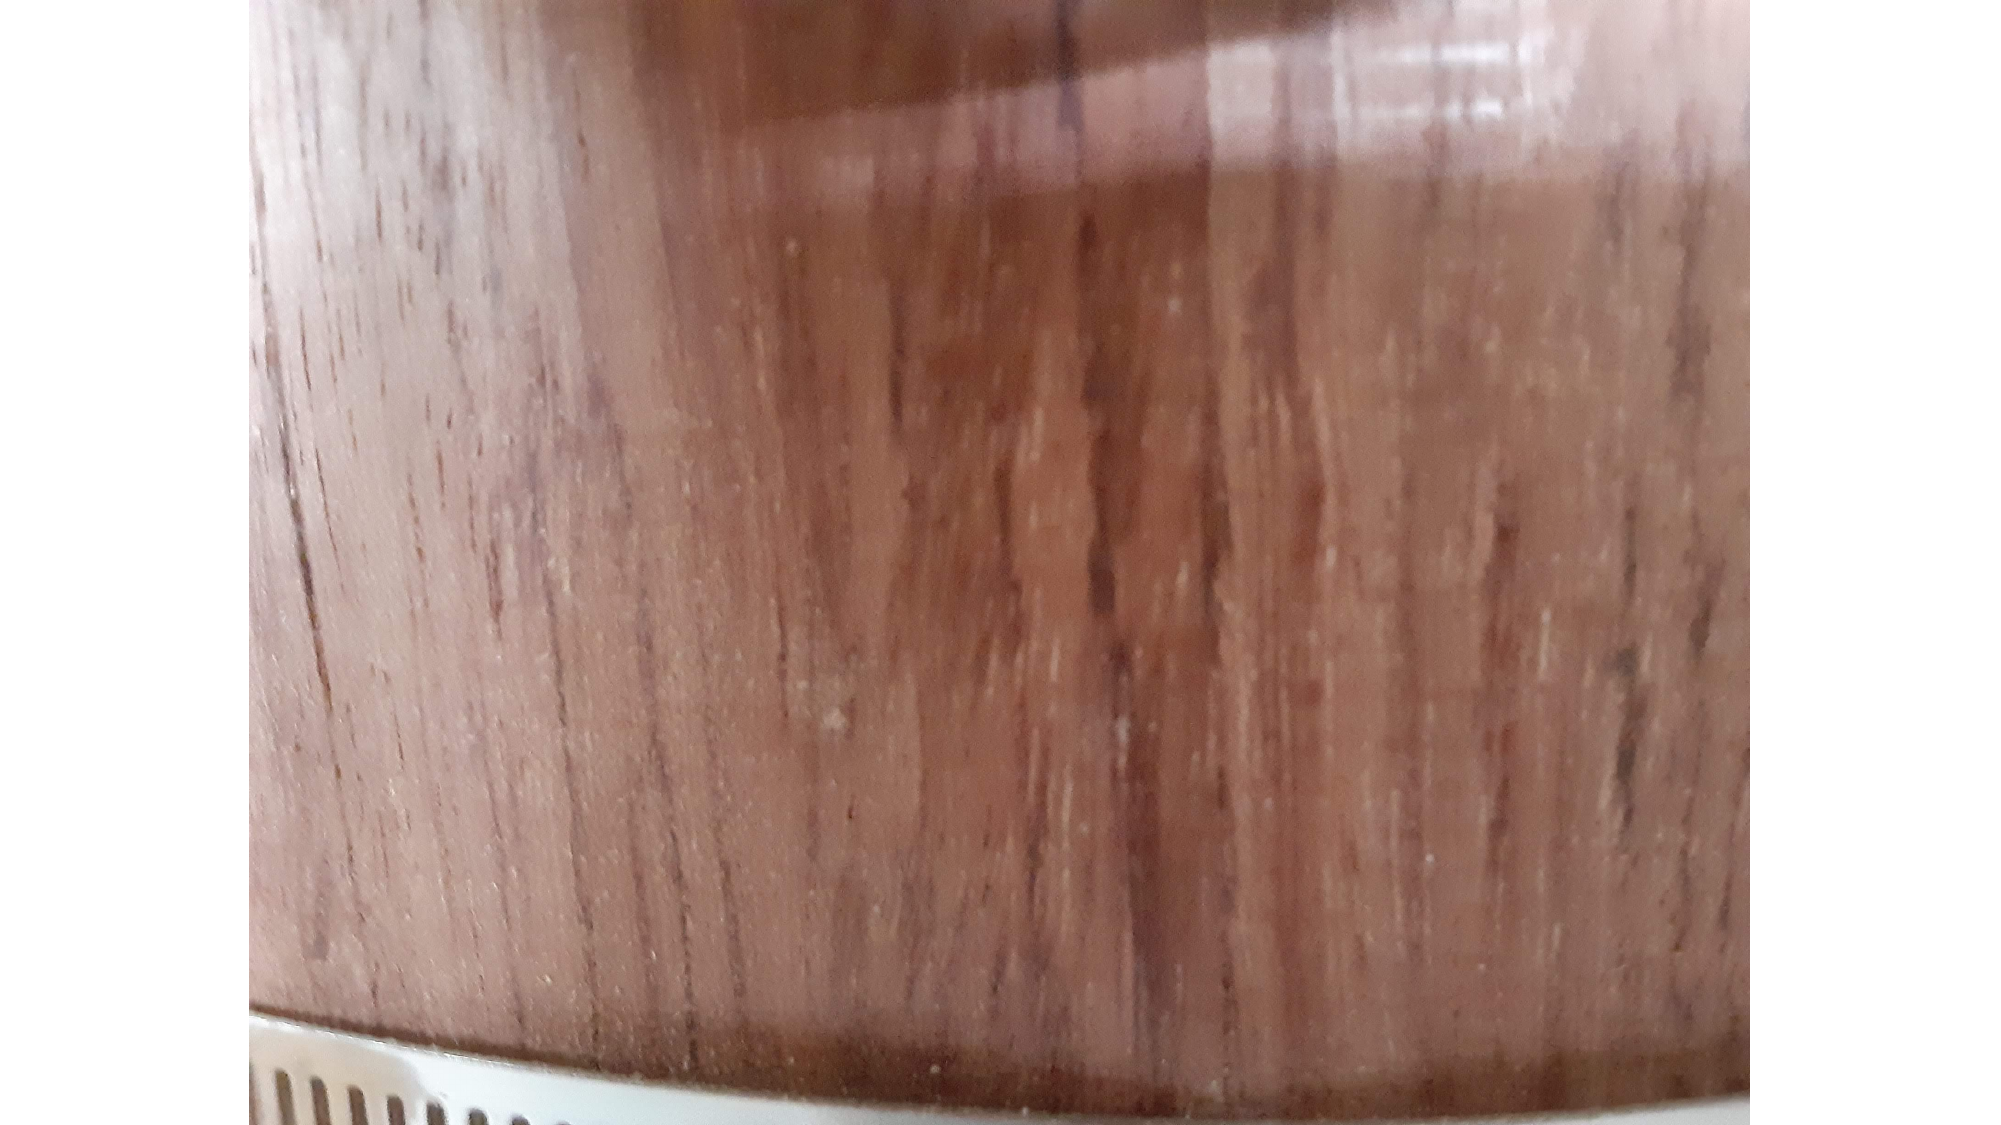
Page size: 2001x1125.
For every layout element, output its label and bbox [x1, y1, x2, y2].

picture [249, 0, 1750, 1125]
